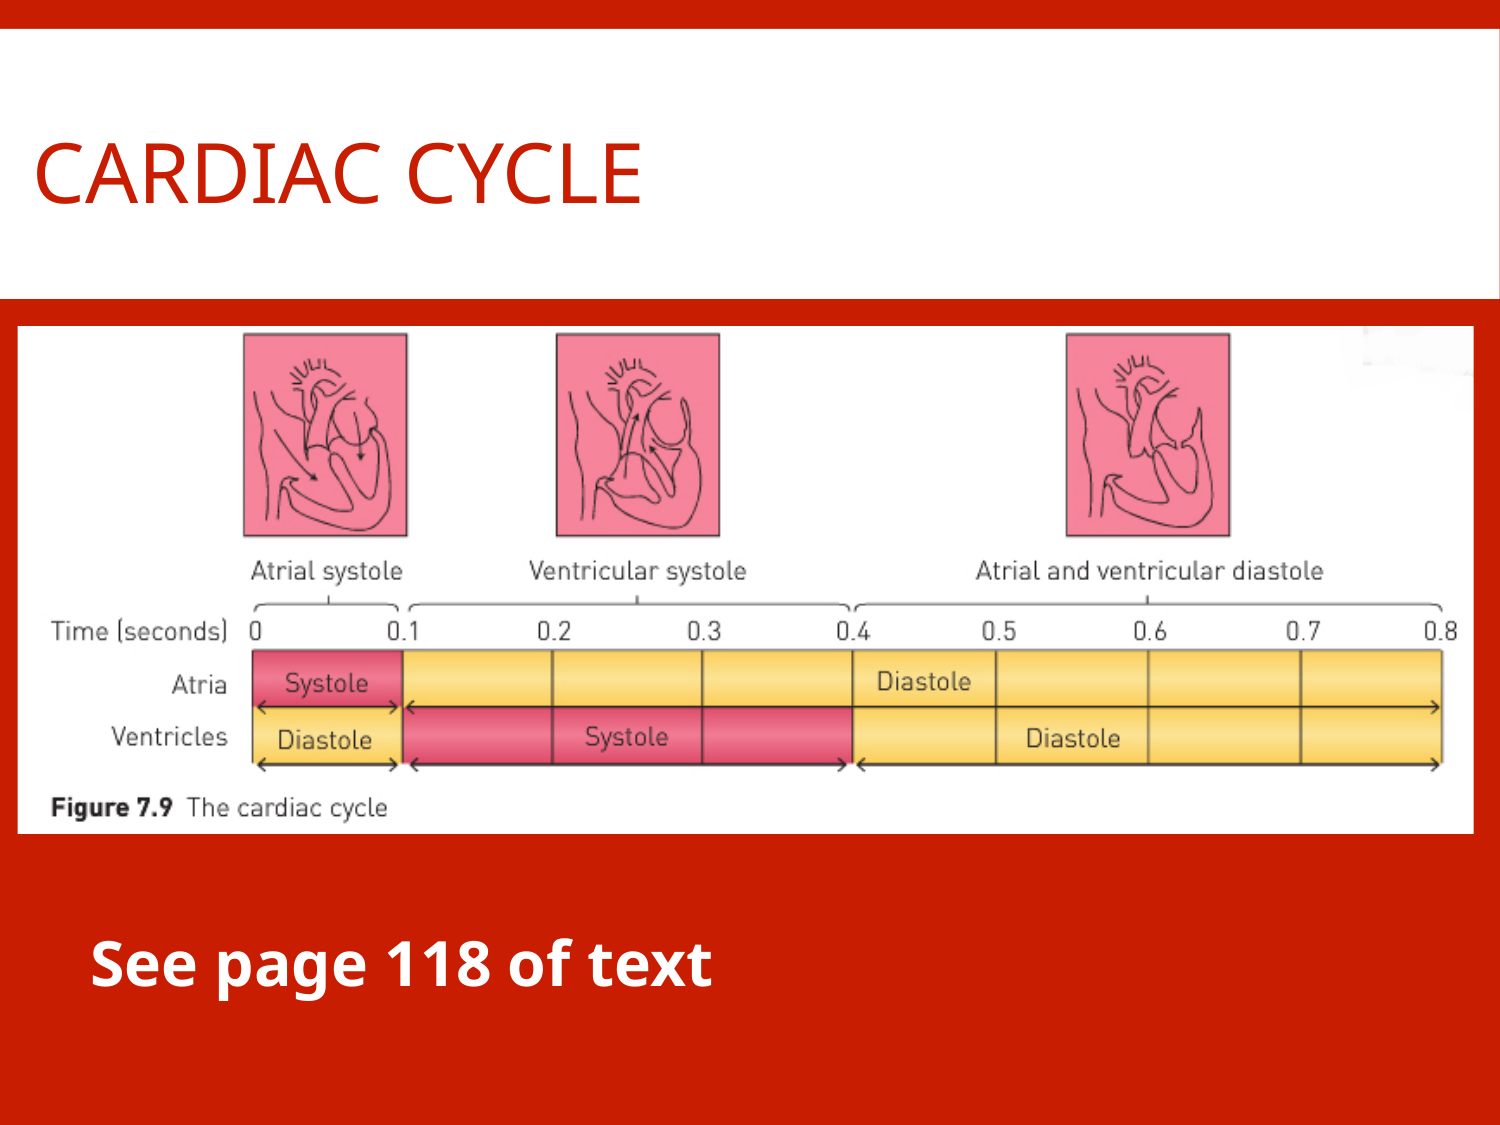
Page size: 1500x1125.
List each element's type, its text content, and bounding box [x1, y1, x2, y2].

picture [17, 326, 1474, 835]
text_box See page 118 of text [75, 916, 1222, 1007]
title Cardiac cycle [17, 54, 1222, 303]
